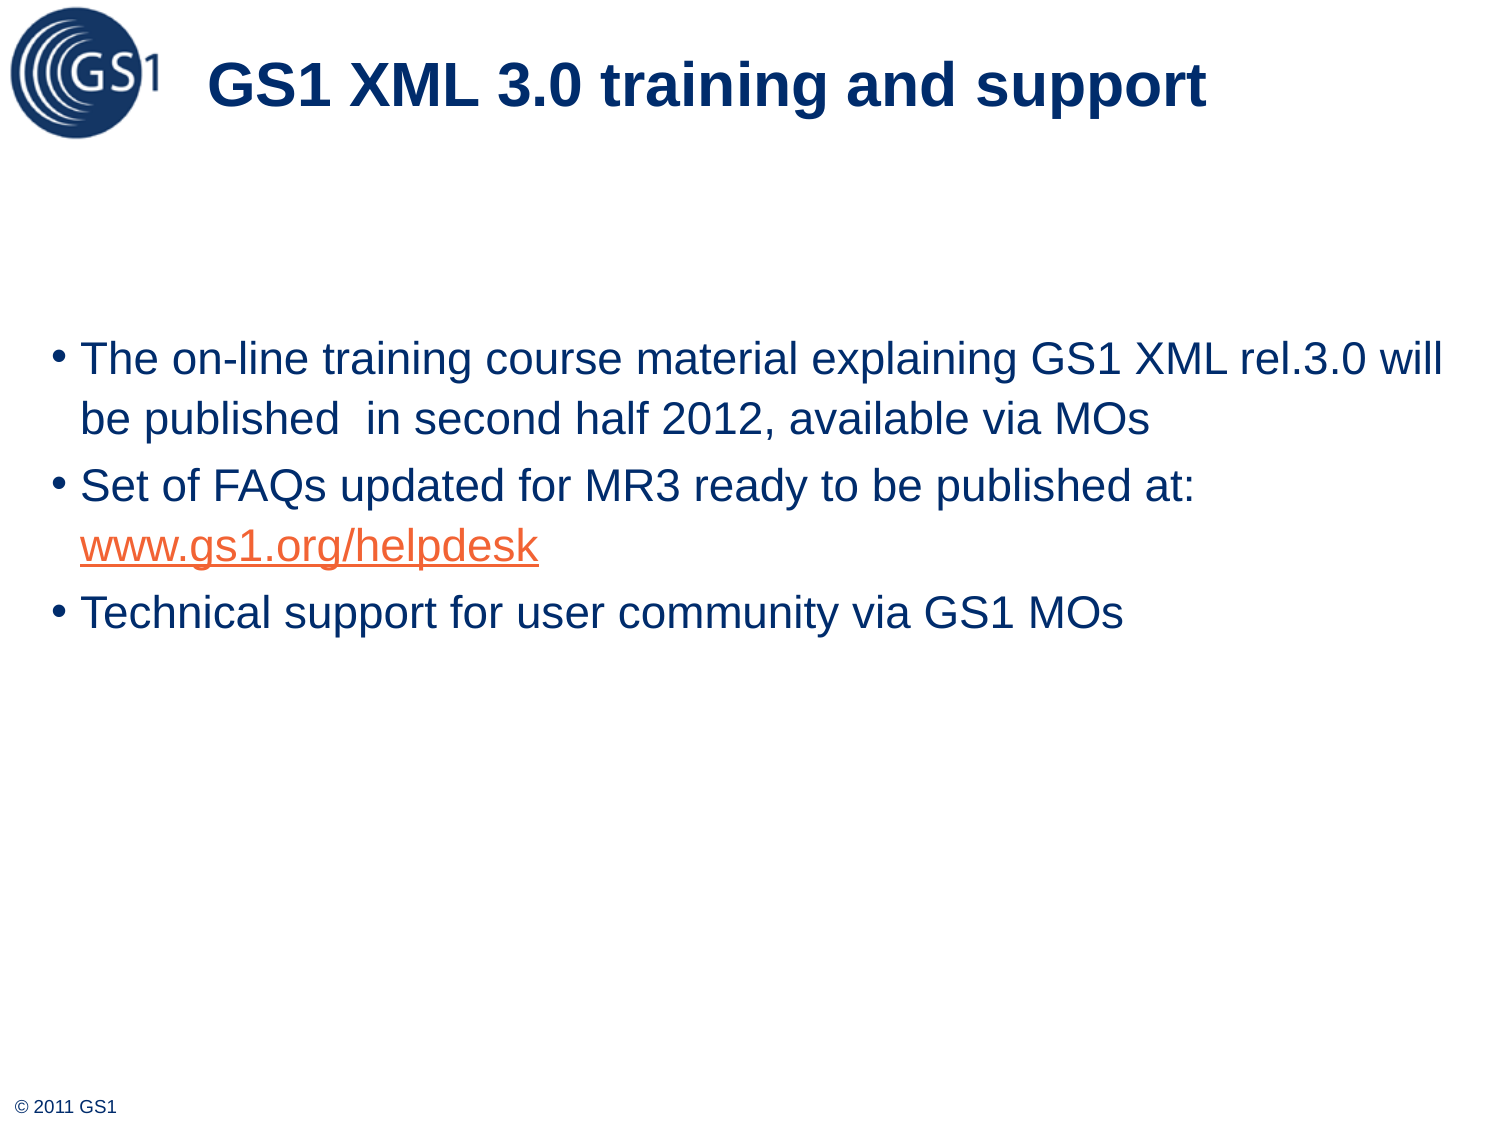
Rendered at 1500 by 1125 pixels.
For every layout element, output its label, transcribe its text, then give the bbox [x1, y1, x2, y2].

title GS1 XML 3.0 training and support [191, 18, 1500, 144]
picture [8, 4, 161, 142]
list The on-line training course material explaining GS1 XML rel.3.0 will be published in second half 2012, available via MOs Set of FAQs updated for MR3 ready to be published at: www.gs1.org/helpdesk Technical support for user community via GS1 MOs [35, 315, 1500, 1053]
